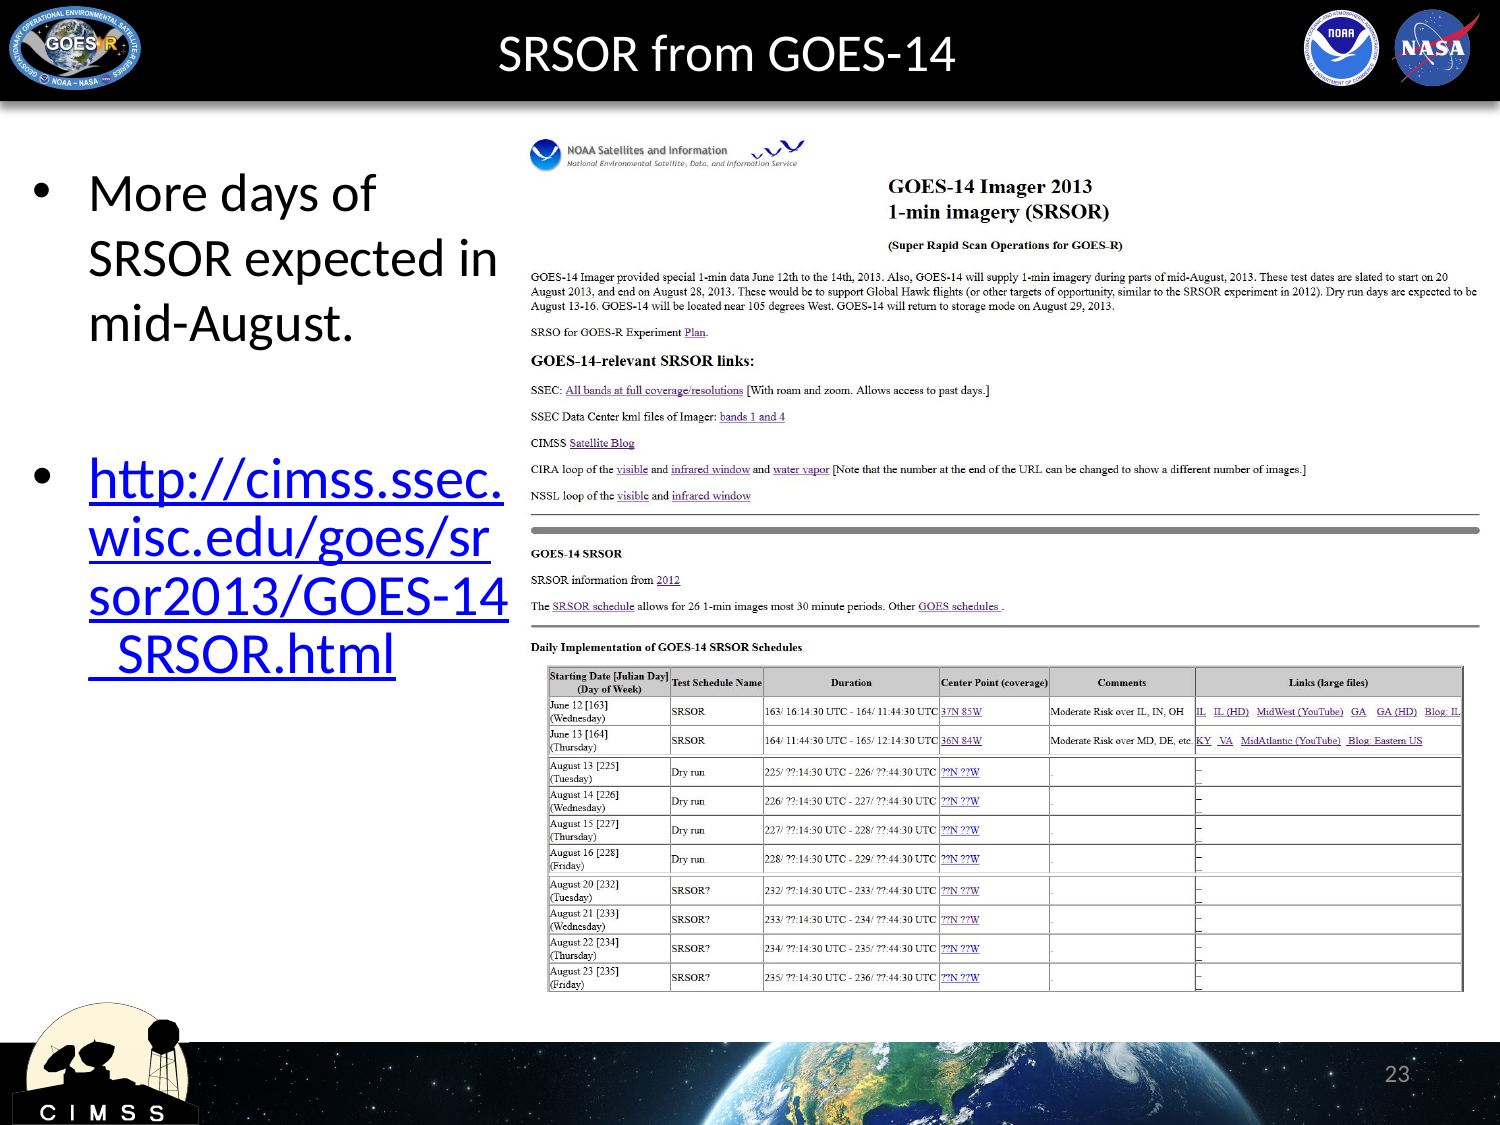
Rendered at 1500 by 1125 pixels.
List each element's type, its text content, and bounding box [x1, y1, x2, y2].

title SRSOR from GOES-14 [151, 10, 1304, 90]
list More days of SRSOR expected in mid-August. http://cimss.ssec.wisc.edu/goes/srsor2013/GOES-14_SRSOR.html [17, 149, 521, 893]
picture [1303, 9, 1380, 87]
picture [4, 991, 1500, 1125]
picture [526, 137, 1484, 993]
slide_number 23 [1074, 1042, 1425, 1103]
picture [1390, 9, 1481, 87]
picture [9, 6, 141, 90]
